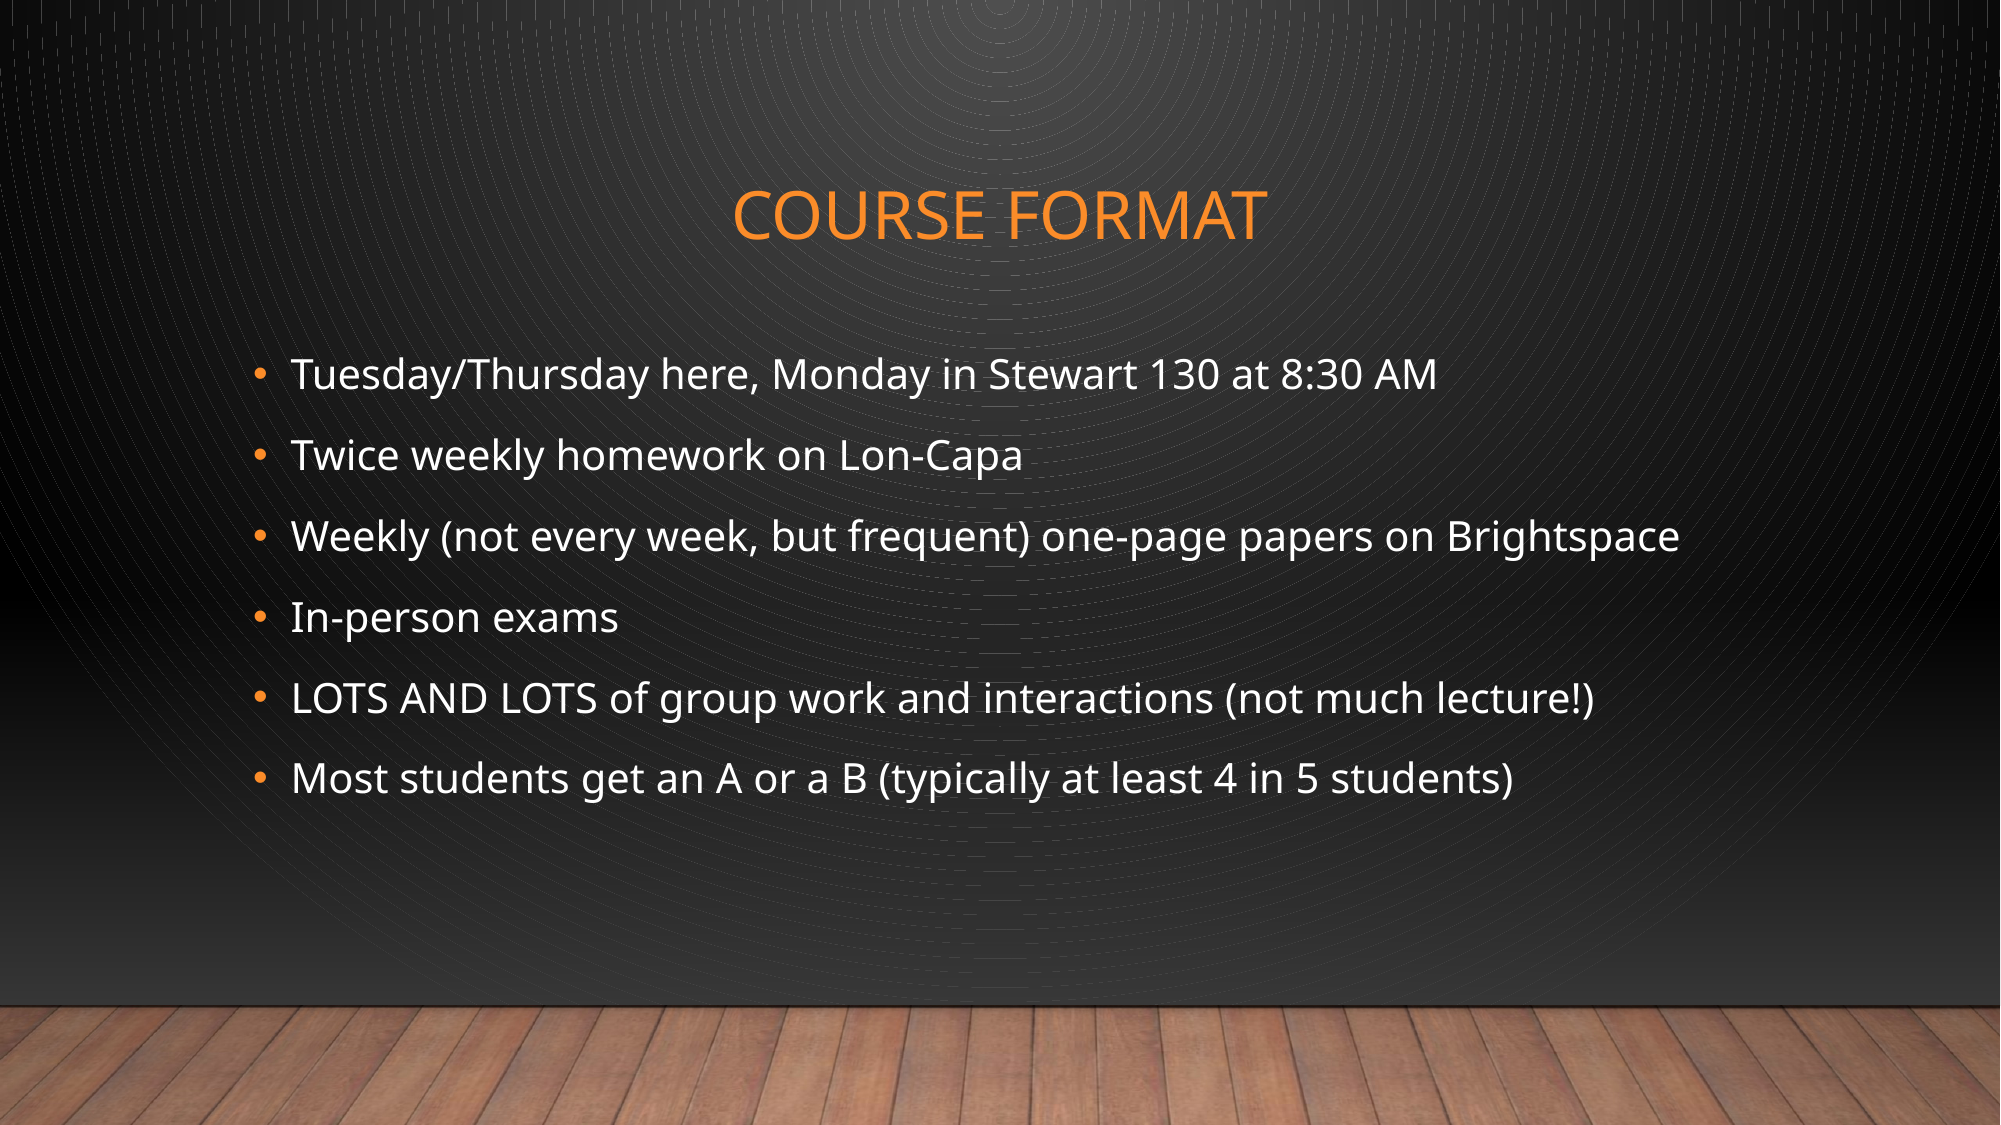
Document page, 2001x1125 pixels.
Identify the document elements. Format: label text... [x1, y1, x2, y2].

picture [0, 1005, 2000, 1125]
list Tuesday/Thursday here, Monday in Stewart 130 at 8:30 AM Twice weekly homework on Lon-Capa Weekly (not every week, but frequent) one-page papers on Brightspace In-person exams LOTS AND LOTS of group work and interactions (not much lecture!) Most students get an A or a B (typically at least 4 in 5 students) [238, 330, 1763, 897]
title Course Format [238, 131, 1763, 305]
